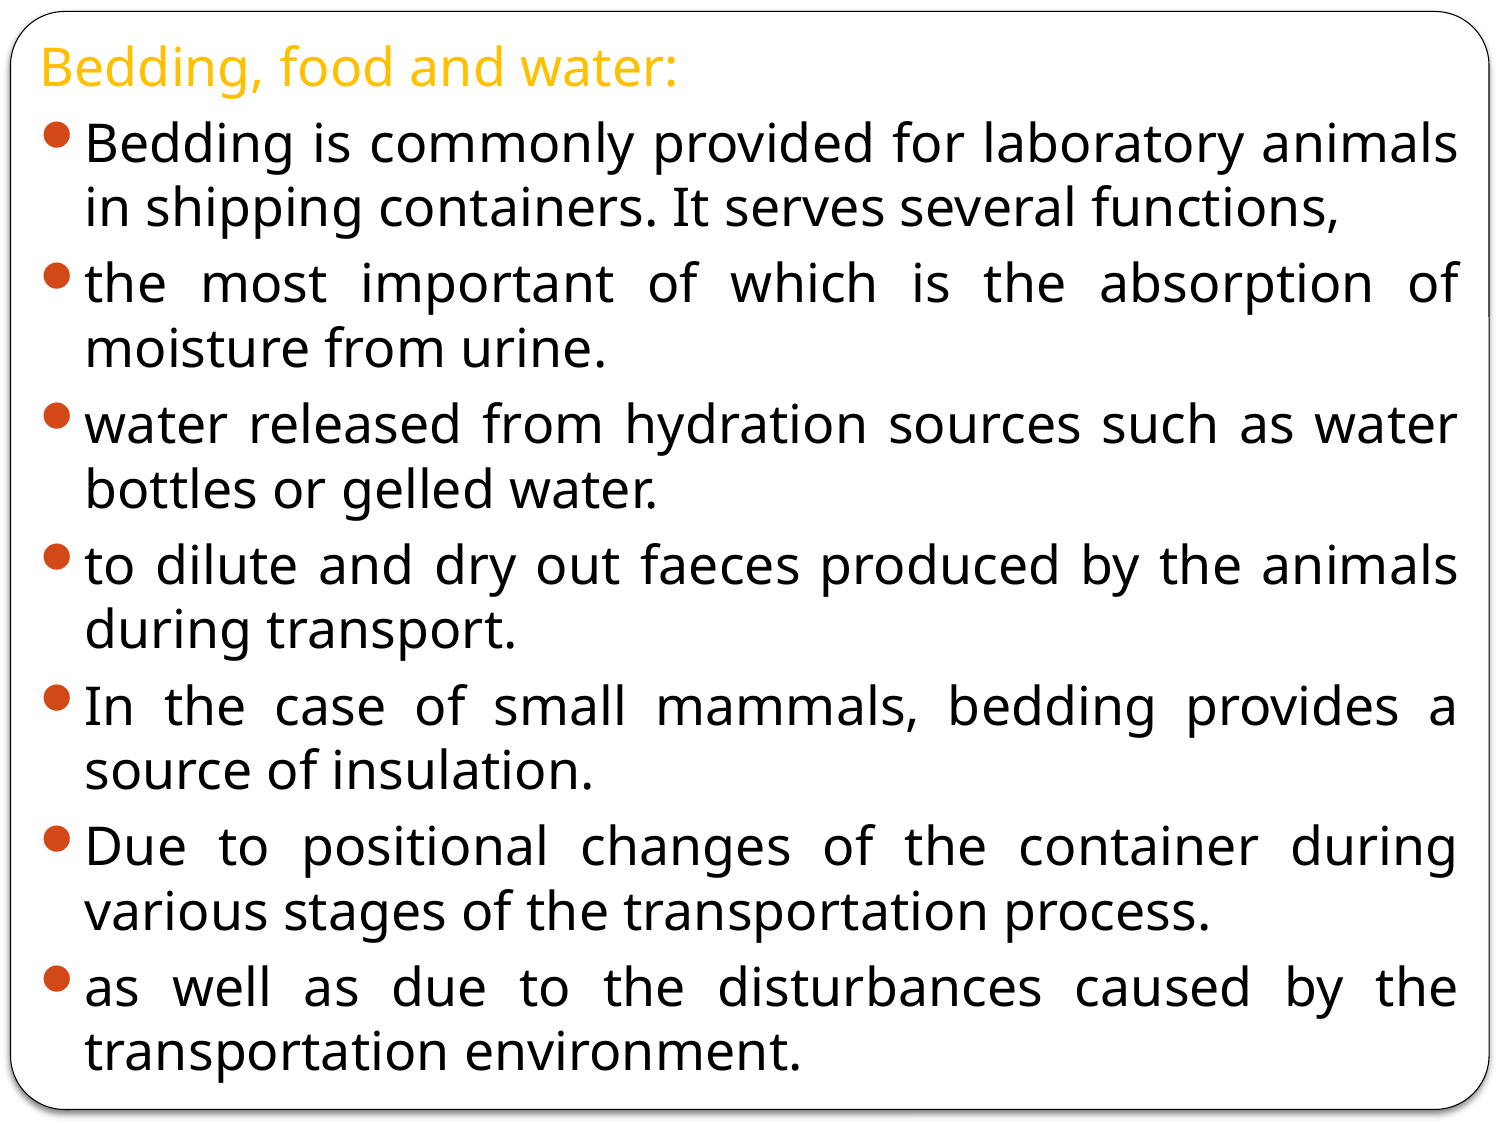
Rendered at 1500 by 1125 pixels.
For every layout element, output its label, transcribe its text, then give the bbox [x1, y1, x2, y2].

list Bedding, food and water: Bedding is commonly provided for laboratory animals in shipping containers. It serves several functions, the most important of which is the absorption of moisture from urine. water released from hydration sources such as water bottles or gelled water. to dilute and dry out faeces produced by the animals during transport. In the case of small mammals, bedding provides a source of insulation. Due to positional changes of the container during various stages of the transportation process. as well as due to the disturbances caused by the transportation environment. [24, 24, 1475, 1100]
